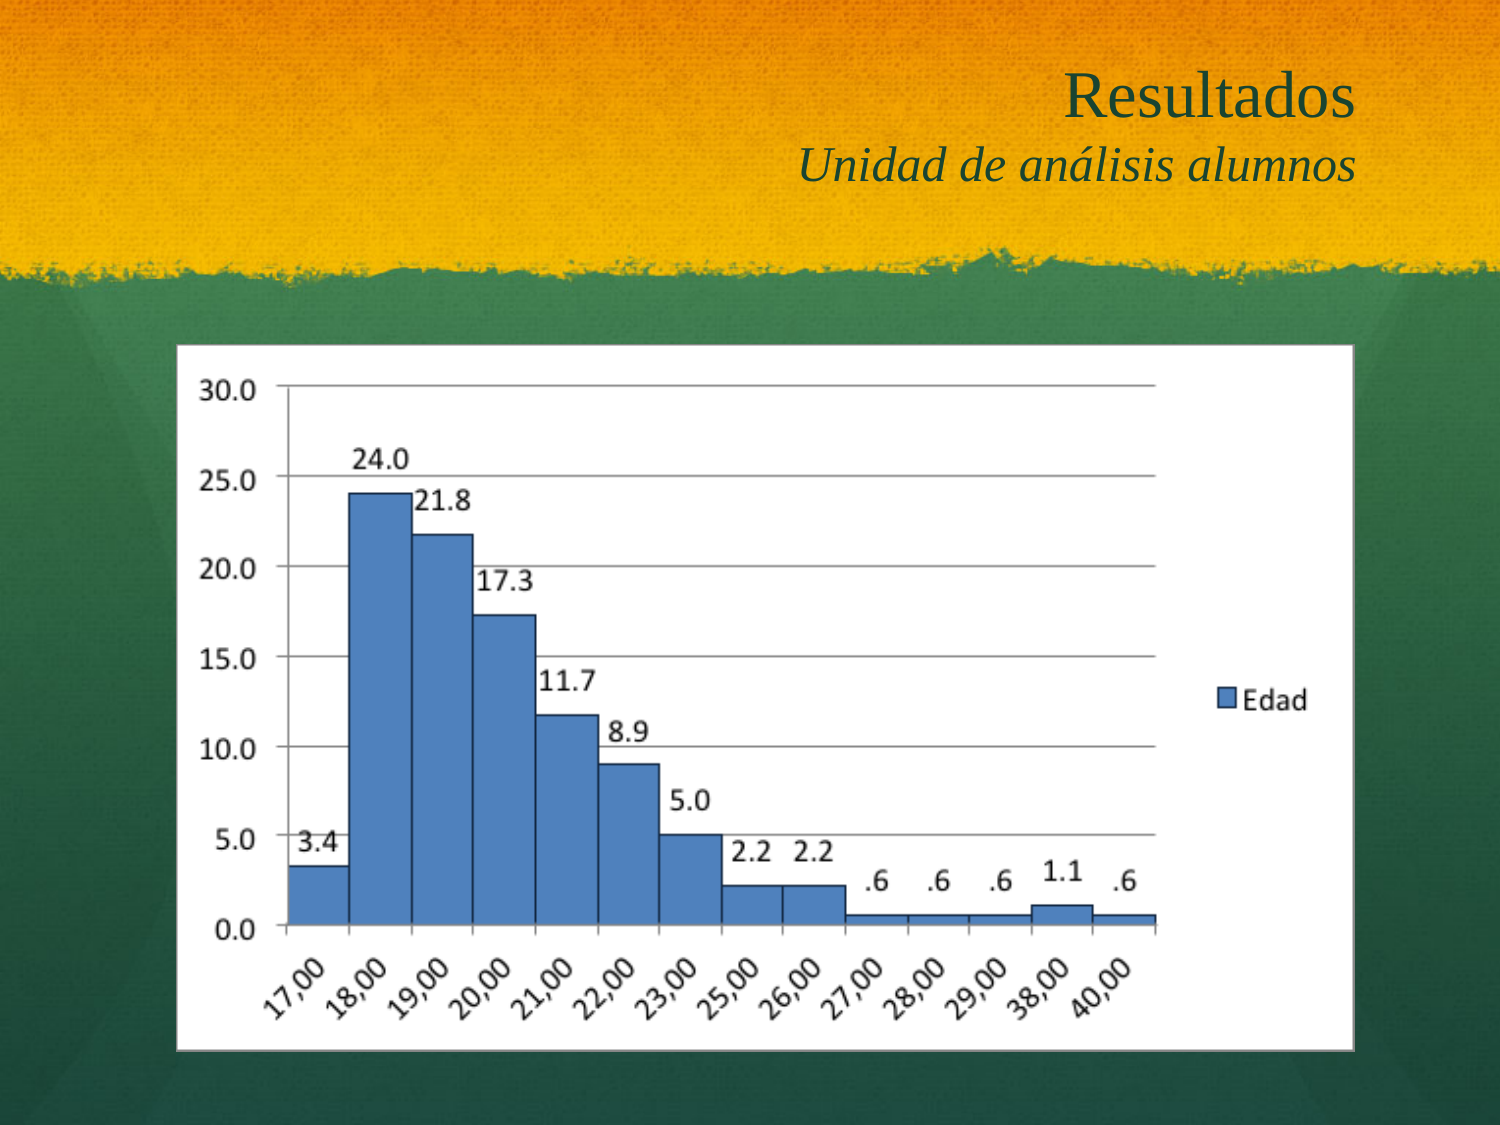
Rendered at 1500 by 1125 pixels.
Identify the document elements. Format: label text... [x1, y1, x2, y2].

picture [0, 0, 1500, 1125]
title Resultados Unidad de análisis alumnos [562, 73, 1372, 170]
